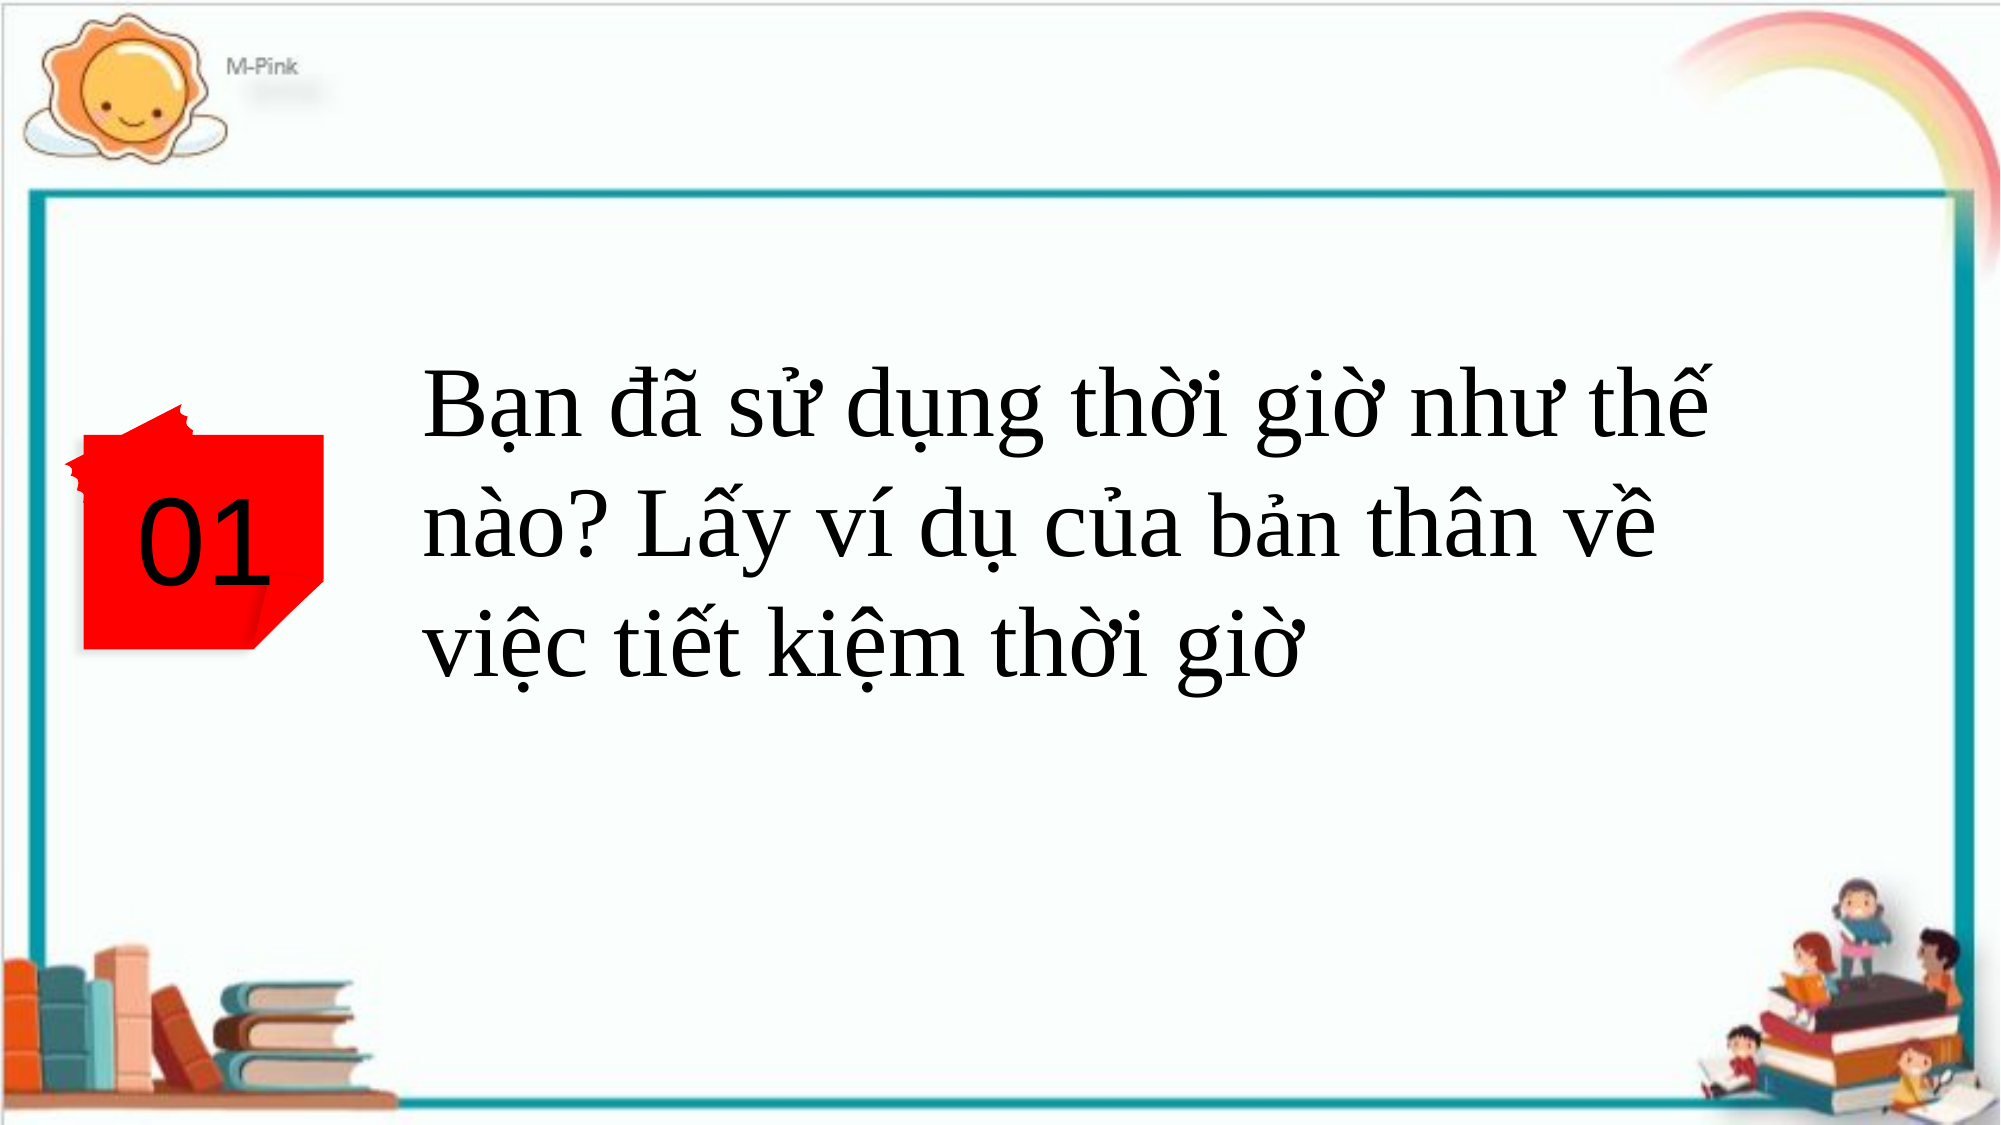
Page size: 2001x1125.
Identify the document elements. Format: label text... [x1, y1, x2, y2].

picture [0, 0, 2001, 1125]
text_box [66, 396, 330, 650]
text_box Bạn đã sử dụng thời giờ như thế nào? Lấy ví dụ của bản thân về việc tiết kiệm thời giờ [407, 329, 1814, 705]
